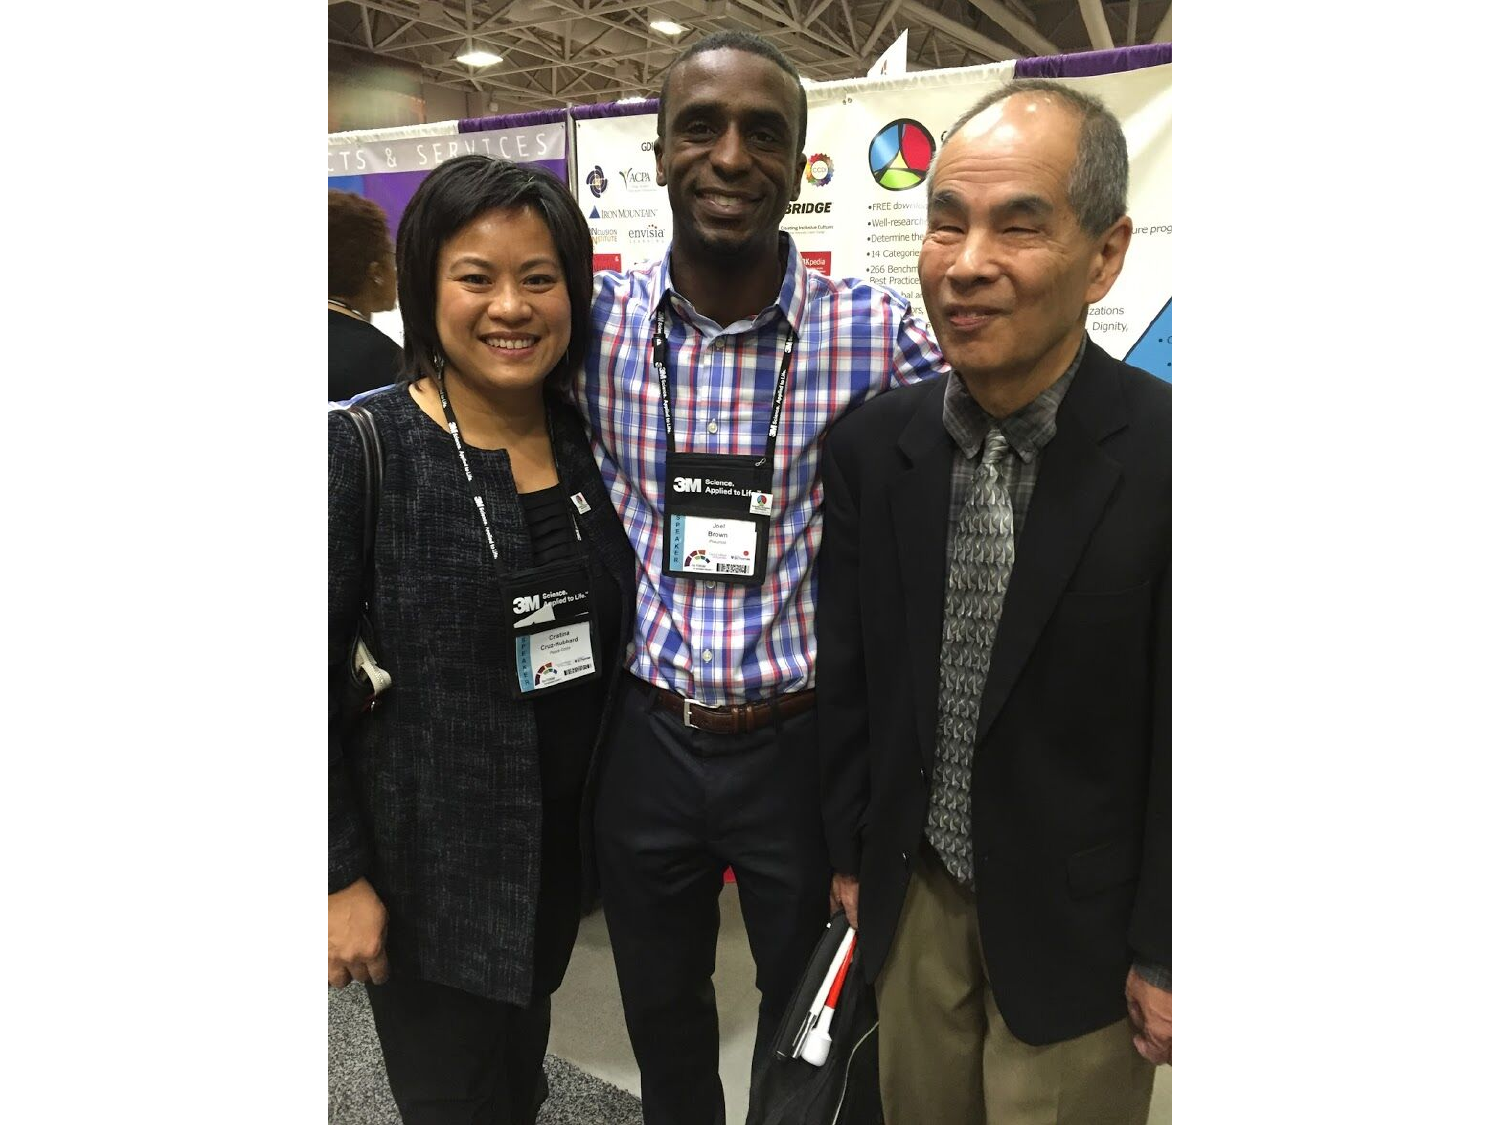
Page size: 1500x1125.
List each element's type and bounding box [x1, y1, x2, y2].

picture [327, 0, 1172, 1125]
